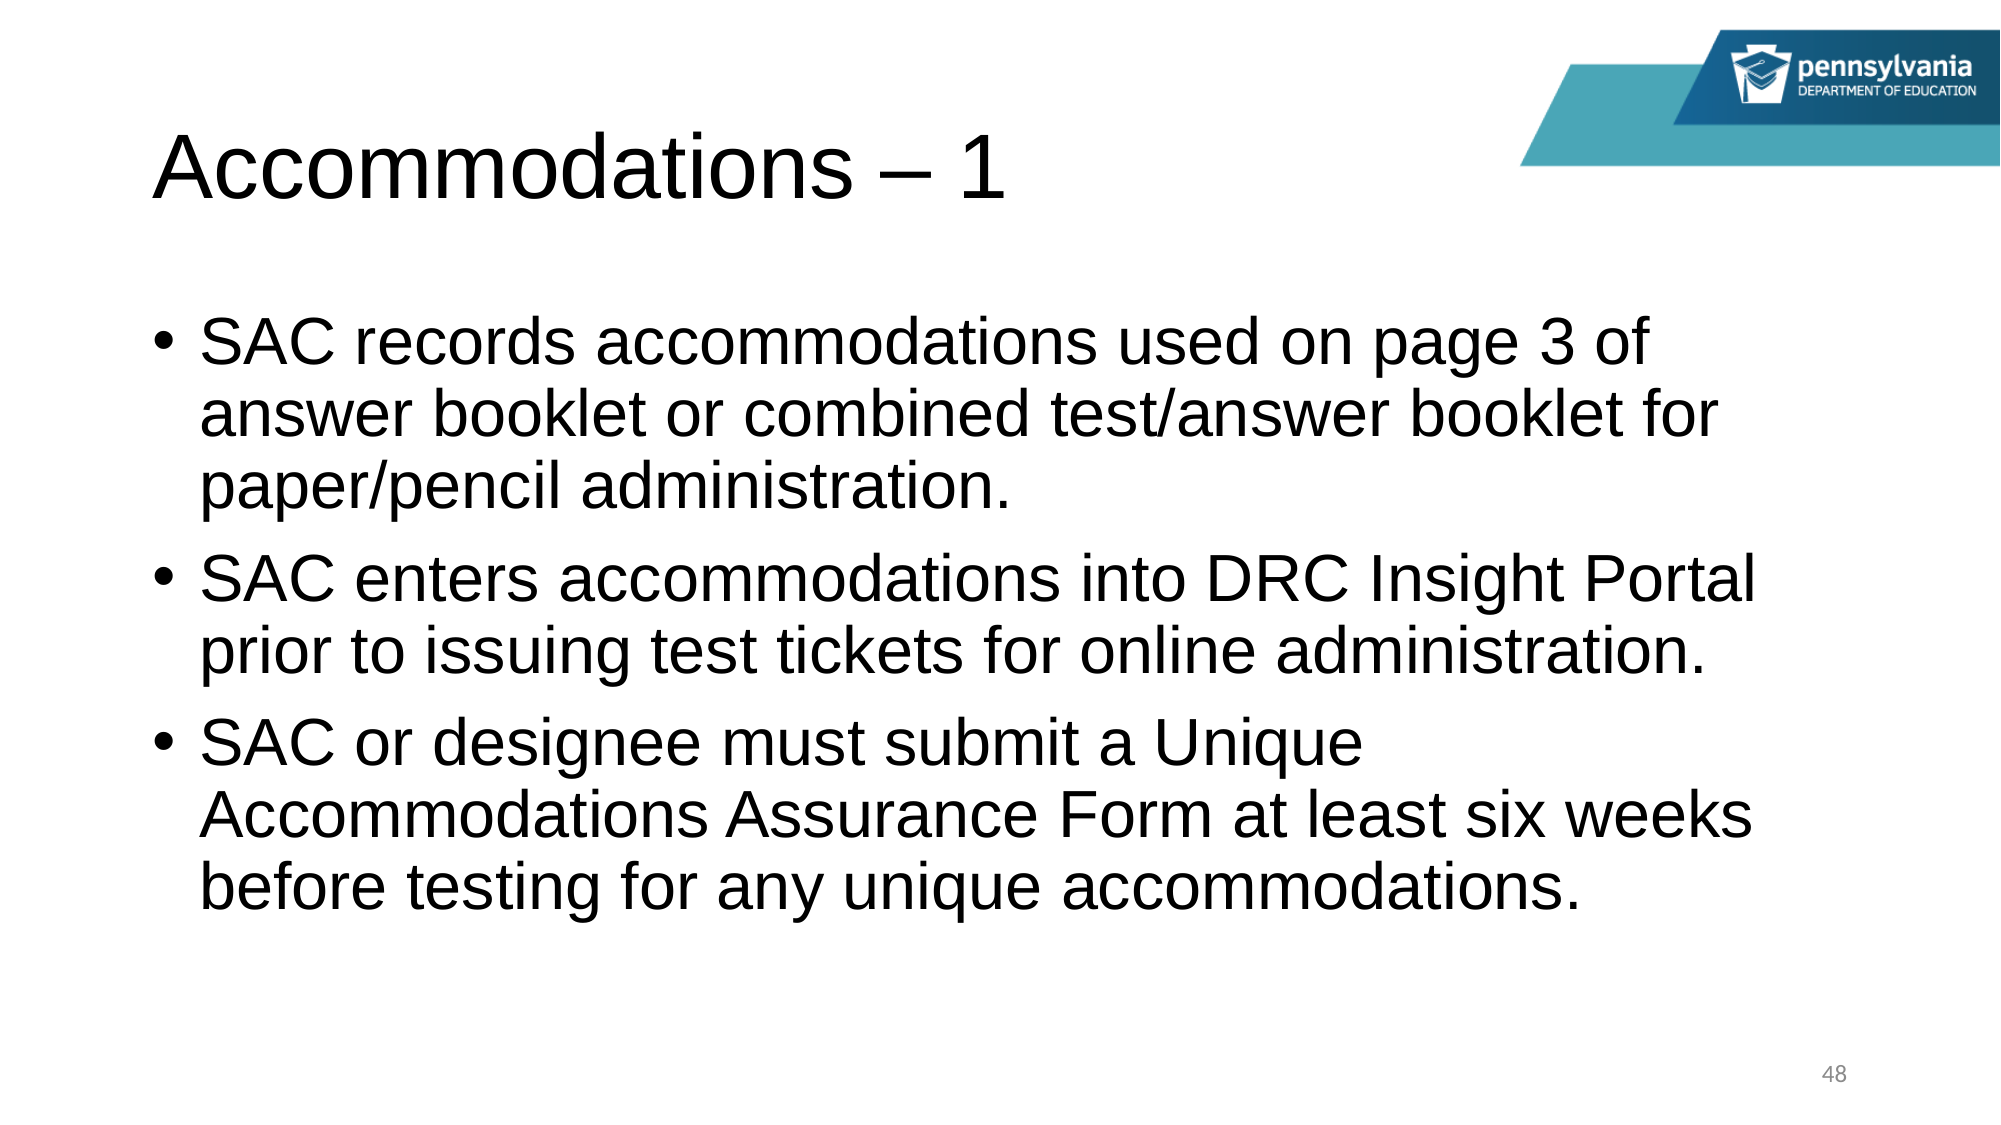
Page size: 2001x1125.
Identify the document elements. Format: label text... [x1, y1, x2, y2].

list SAC records accommodations used on page 3 of answer booklet or combined test/answer booklet for paper/pencil administration. SAC enters accommodations into DRC Insight Portal prior to issuing test tickets for online administration. SAC or designee must submit a Unique Accommodations Assurance Form at least six weeks before testing for any unique accommodations. [137, 299, 1863, 1014]
slide_number 48 [1412, 1042, 1863, 1103]
title Accommodations – 1 [137, 59, 1863, 278]
picture [275, 0, 2000, 220]
